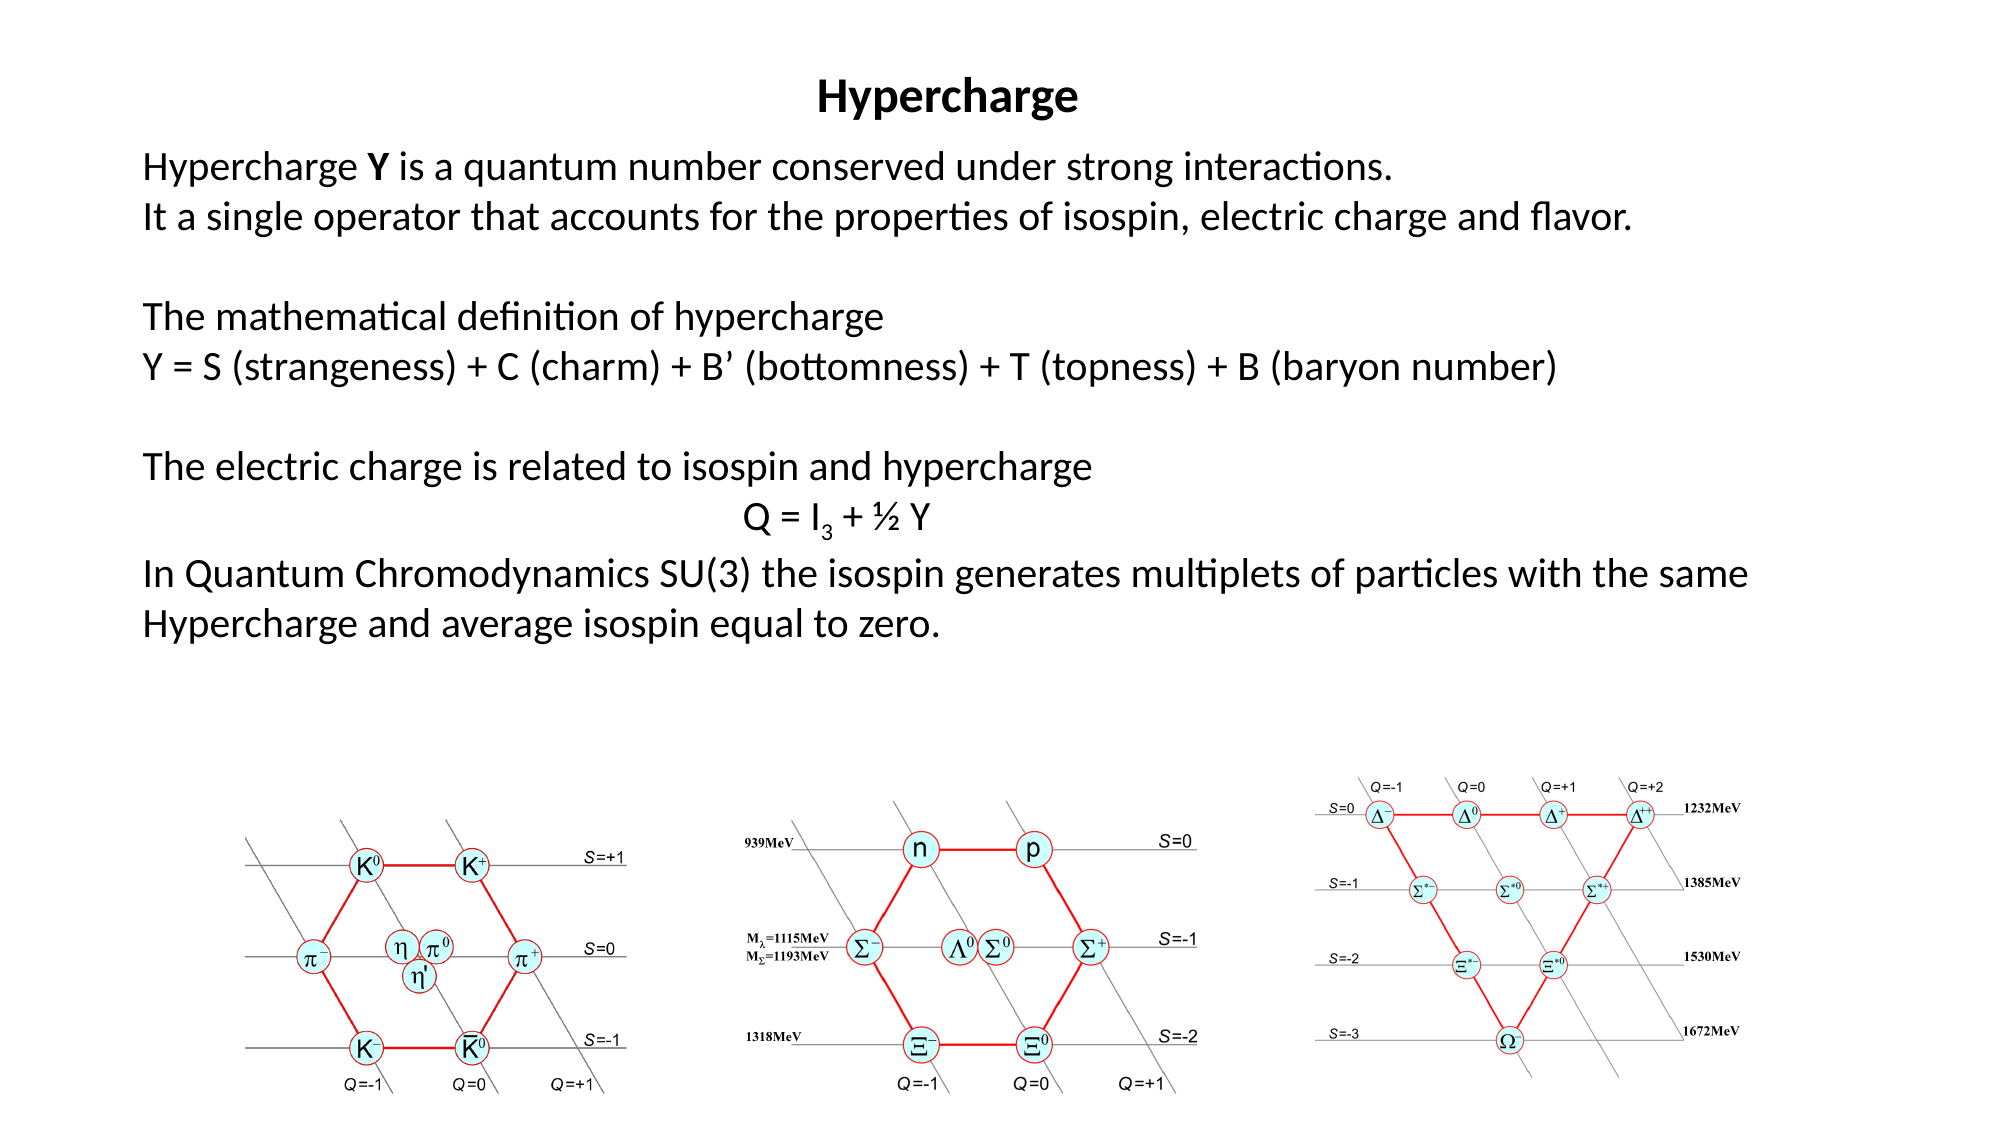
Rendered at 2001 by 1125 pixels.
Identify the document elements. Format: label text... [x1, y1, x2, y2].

picture [1314, 776, 1742, 1078]
picture [743, 800, 1198, 1094]
text_box Hypercharge Y is a quantum number conserved under strong interactions. It a single operator that accounts for the properties of isospin, electric charge and flavor. The mathematical definition of hypercharge Y = S (strangeness) + C (charm) + B’ (bottomness) + T (topness) + B (baryon number) The electric charge is related to isospin and hypercharge Q = I3 + ½ Y In Quantum Chromodynamics SU(3) the isospin generates multiplets of particles with the same Hypercharge and average isospin equal to zero. [127, 131, 1775, 754]
picture [245, 819, 627, 1094]
text_box Hypercharge [802, 54, 1095, 130]
